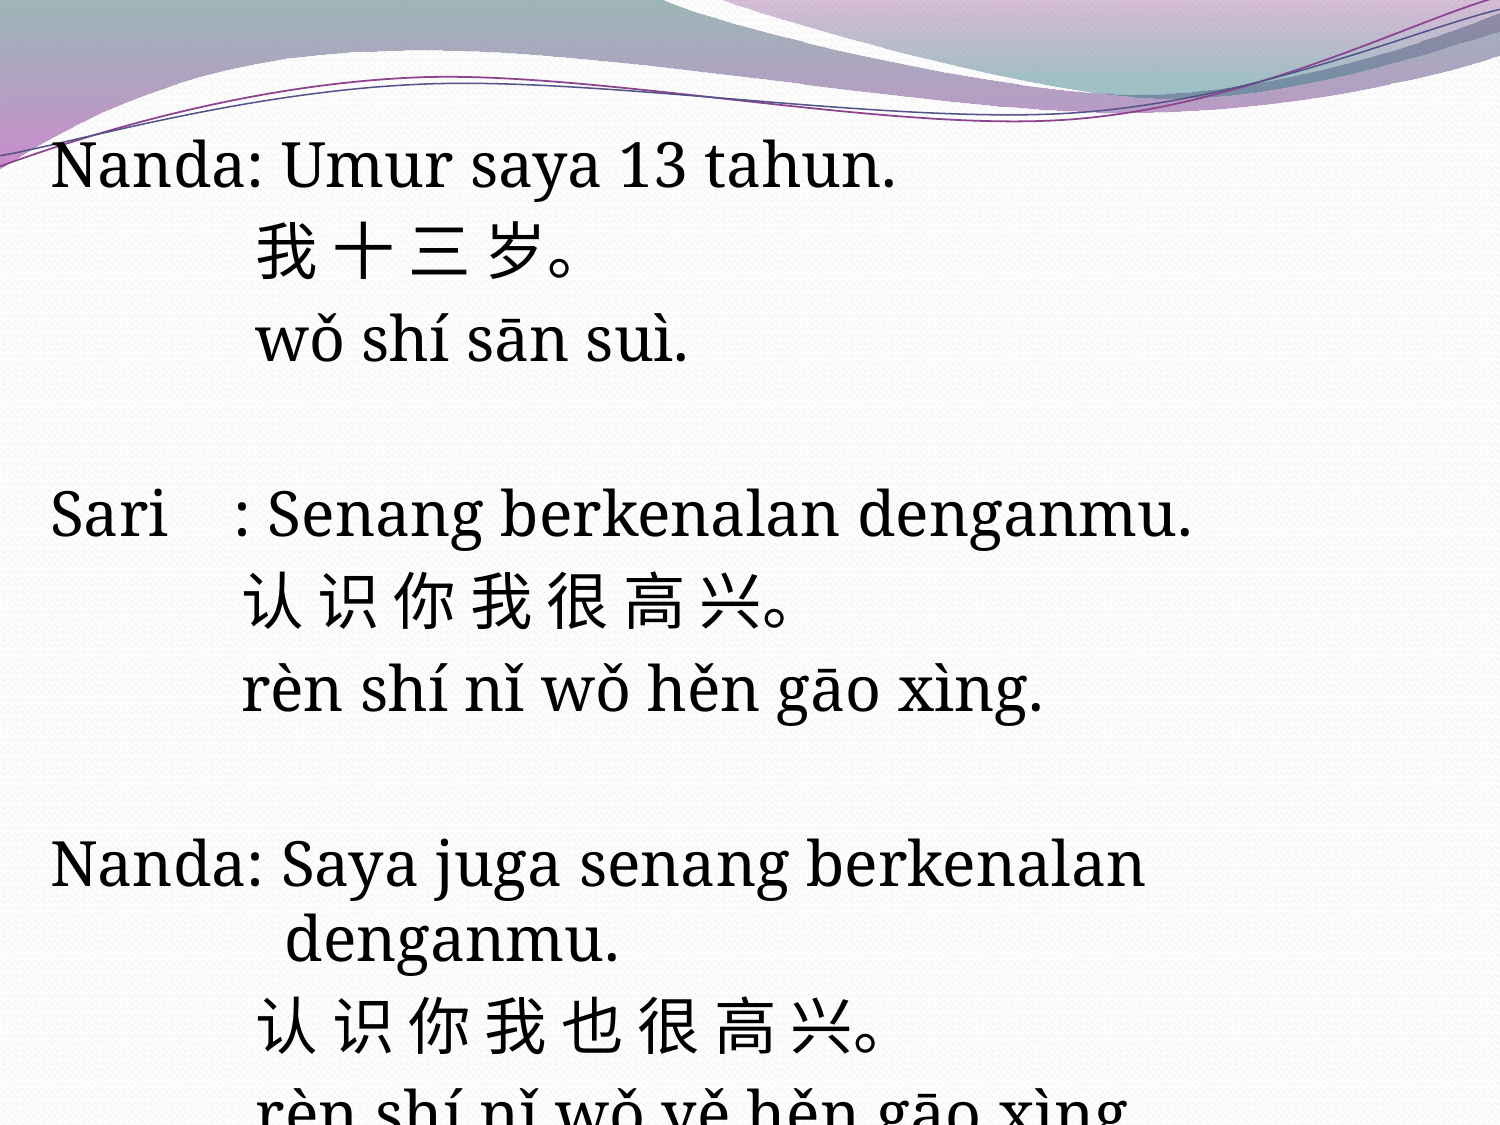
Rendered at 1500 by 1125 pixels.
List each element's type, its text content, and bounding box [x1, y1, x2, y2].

list Nanda: Umur saya 13 tahun. 我 十 三 岁。 wǒ shí sān suì. Sari : Senang berkenalan denganmu. 认 识 你 我 很 高 兴。 rèn shí nǐ wǒ hěn gāo xìng. Nanda: Saya juga senang berkenalan denganmu. 认 识 你 我 也 很 高 兴。 rèn shí nǐ wǒ yě hěn gāo xìng. [35, 117, 1465, 1102]
